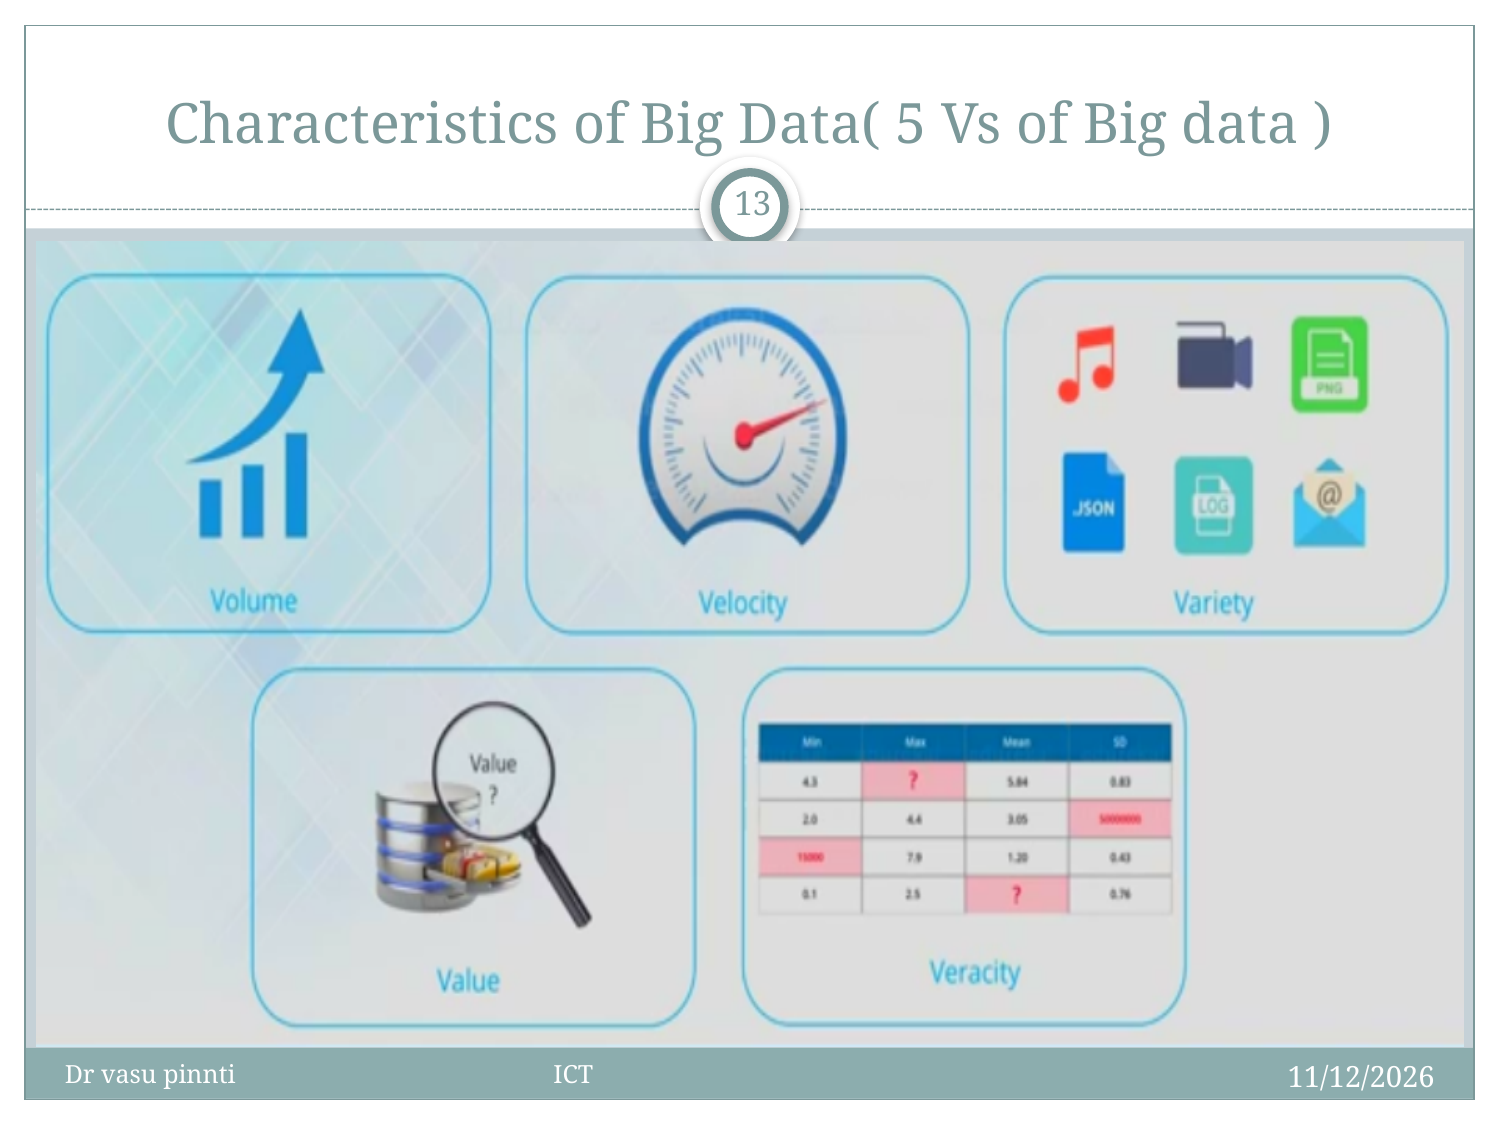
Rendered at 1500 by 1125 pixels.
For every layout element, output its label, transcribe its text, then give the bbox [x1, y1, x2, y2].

picture [36, 241, 1464, 1047]
title Characteristics of Big Data( 5 Vs of Big data ) [49, 37, 1450, 162]
footer Dr vasu pinnti ICT [50, 1057, 638, 1112]
slide_number 13 [715, 168, 791, 238]
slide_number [950, 1057, 1450, 1111]
